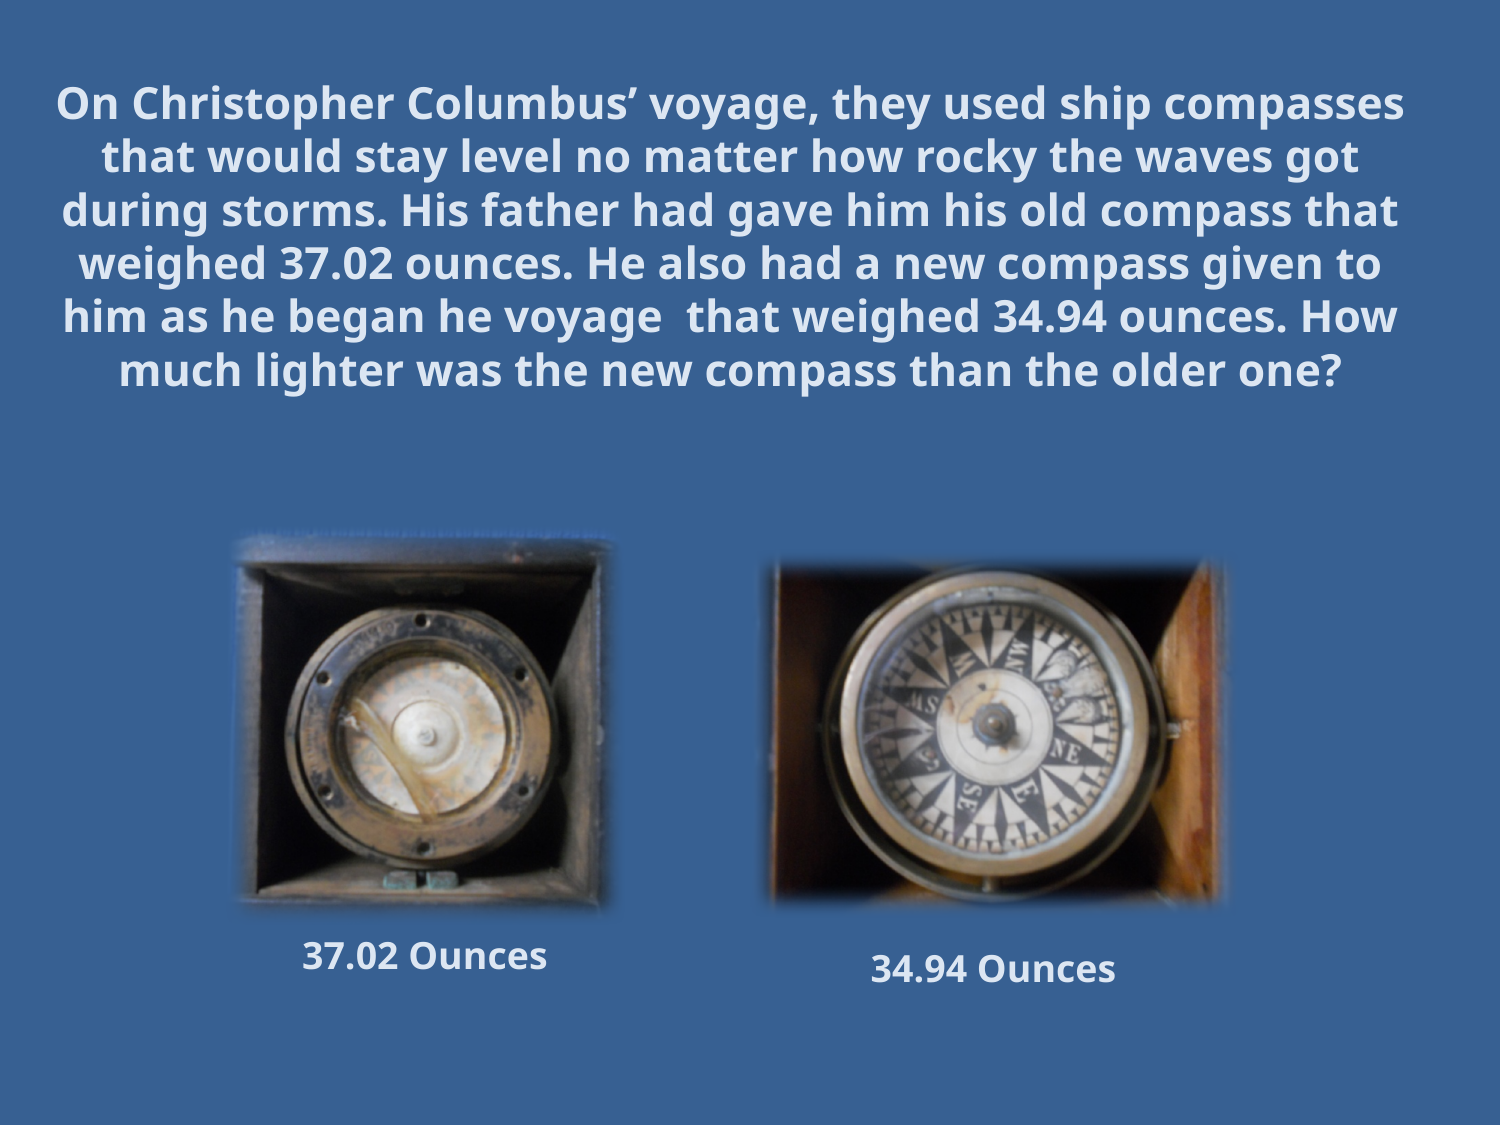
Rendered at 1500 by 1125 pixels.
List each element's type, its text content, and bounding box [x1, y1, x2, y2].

title On Christopher Columbus’ voyage, they used ship compasses that would stay level no matter how rocky the waves got during storms. His father had gave him his old compass that weighed 37.02 ounces. He also had a new compass given to him as he began he voyage that weighed 34.94 ounces. How much lighter was the new compass than the older one? [37, 45, 1425, 425]
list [749, 549, 1241, 918]
text_box 34.94 Ounces [774, 937, 1213, 998]
picture [224, 524, 626, 926]
text_box 37.02 Ounces [249, 934, 600, 985]
